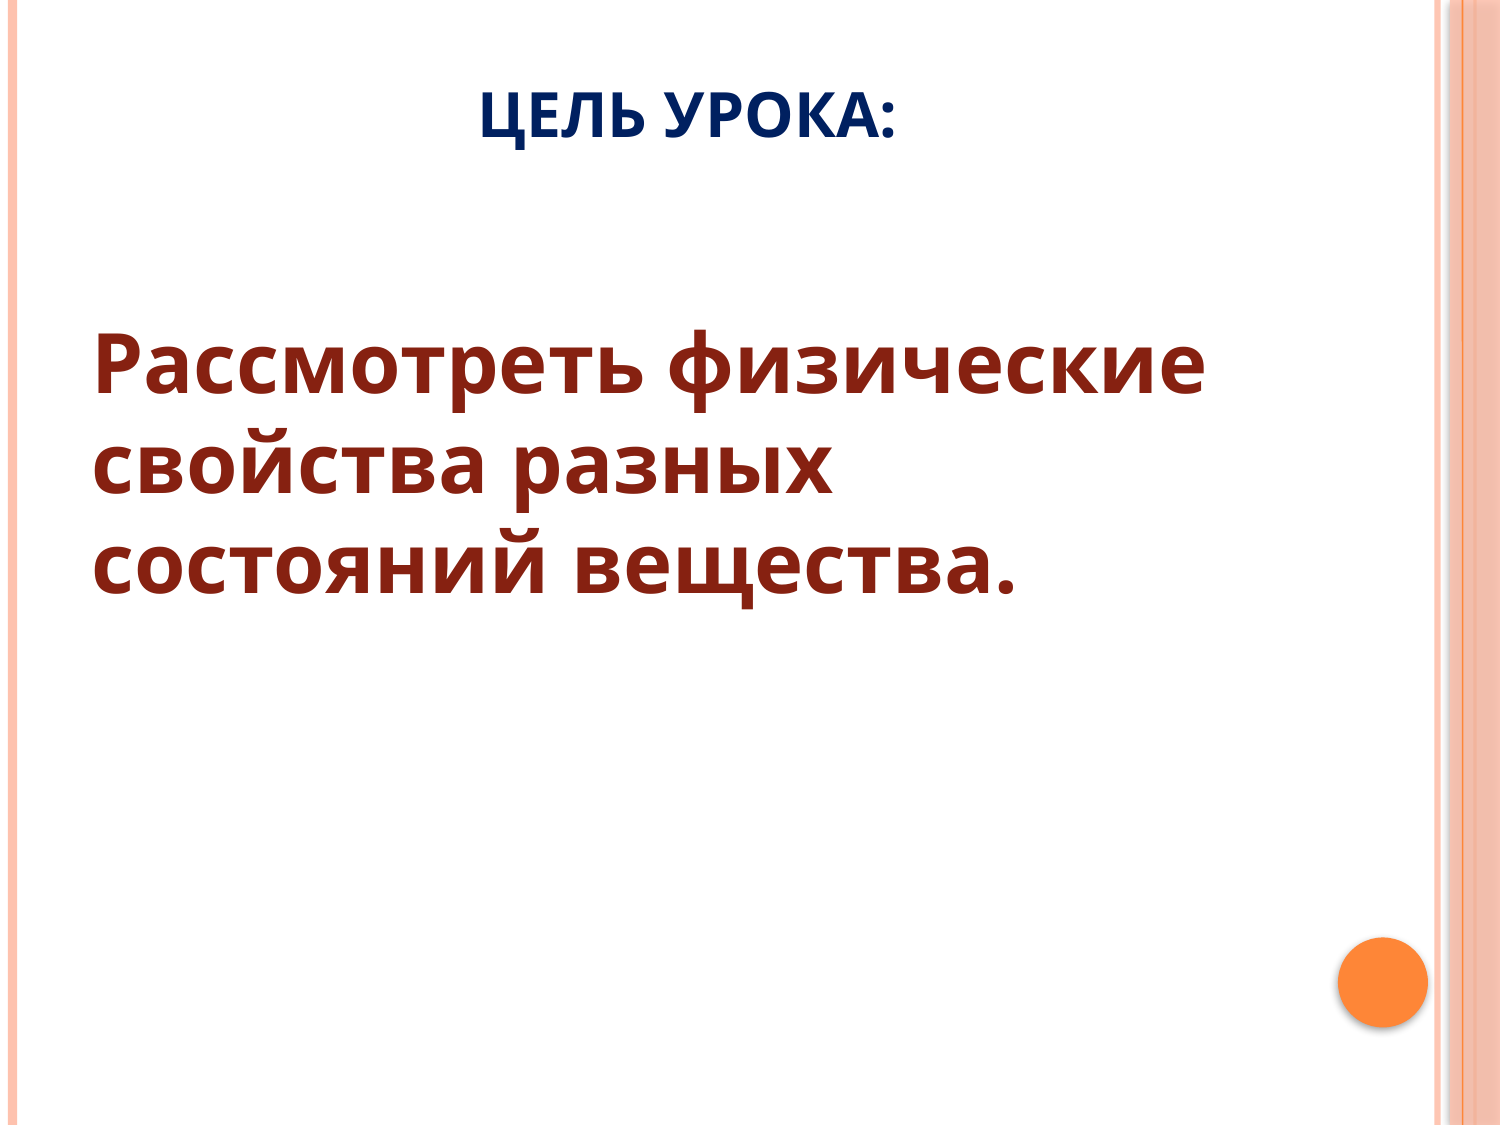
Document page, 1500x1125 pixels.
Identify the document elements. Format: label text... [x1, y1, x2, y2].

title Цель урока: [75, 45, 1300, 233]
list Рассмотреть физические свойства разных состояний вещества. [76, 302, 1302, 662]
